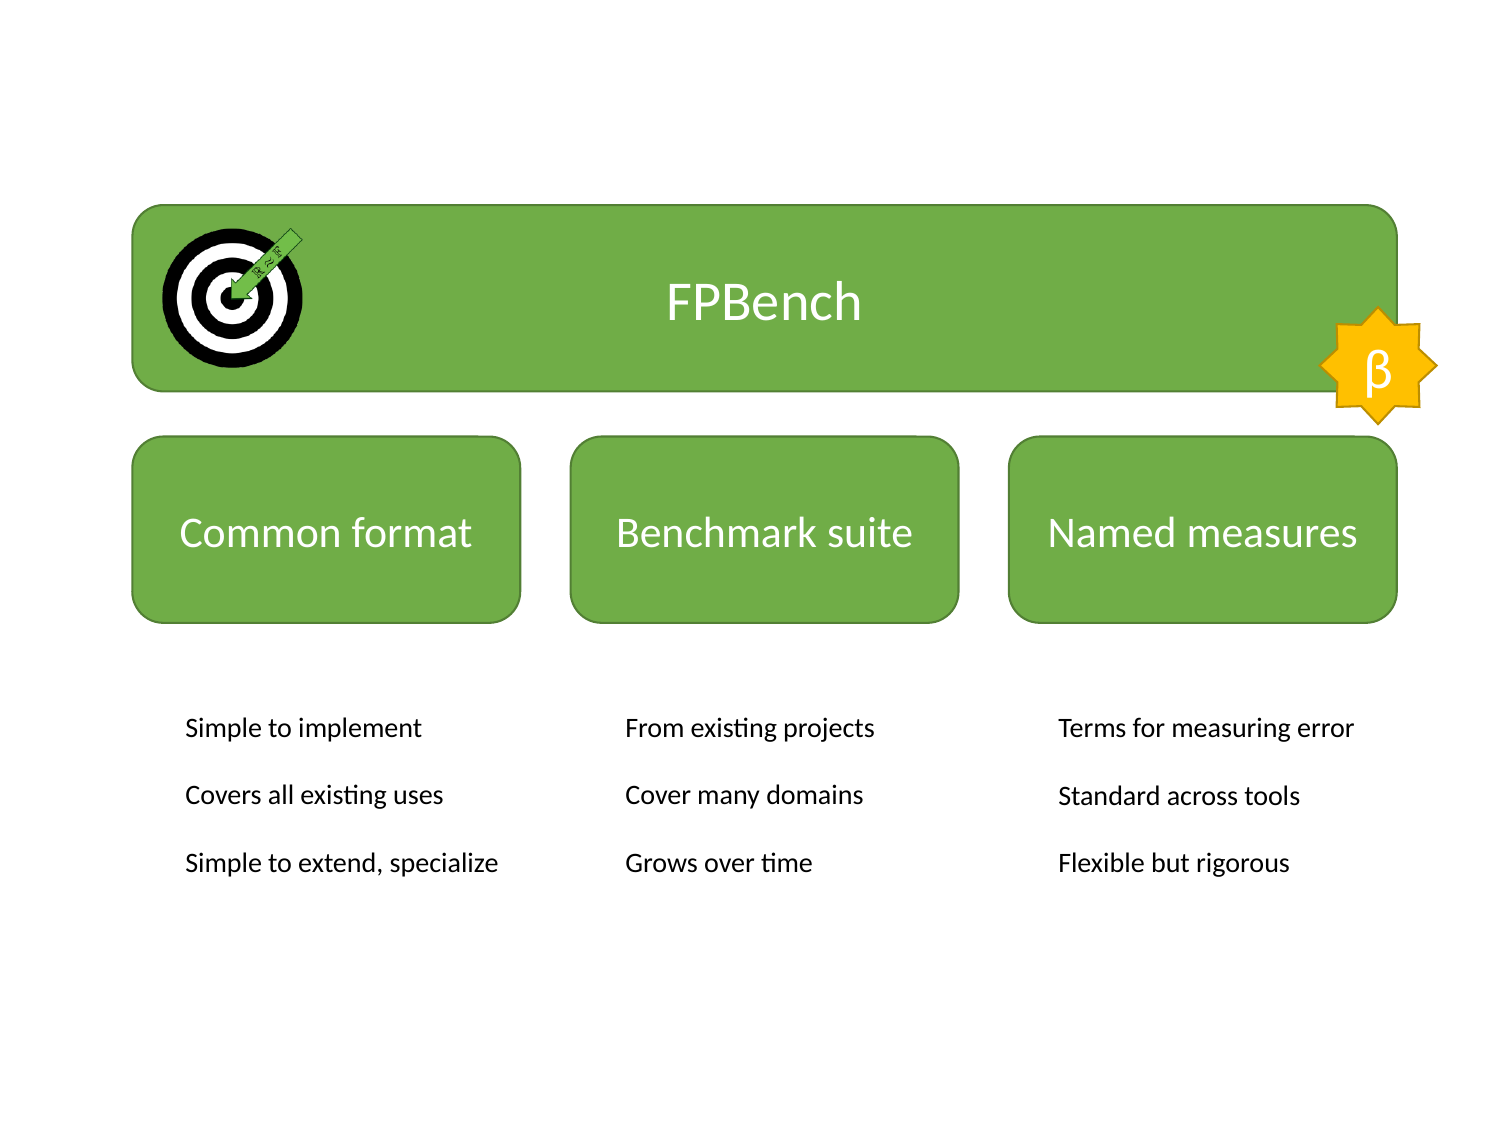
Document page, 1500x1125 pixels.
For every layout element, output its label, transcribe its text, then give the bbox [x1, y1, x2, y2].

text_box β [1317, 305, 1439, 426]
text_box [570, 436, 959, 888]
picture [160, 226, 305, 370]
text_box FPBench [131, 204, 1398, 393]
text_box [132, 436, 521, 888]
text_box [1008, 436, 1397, 889]
